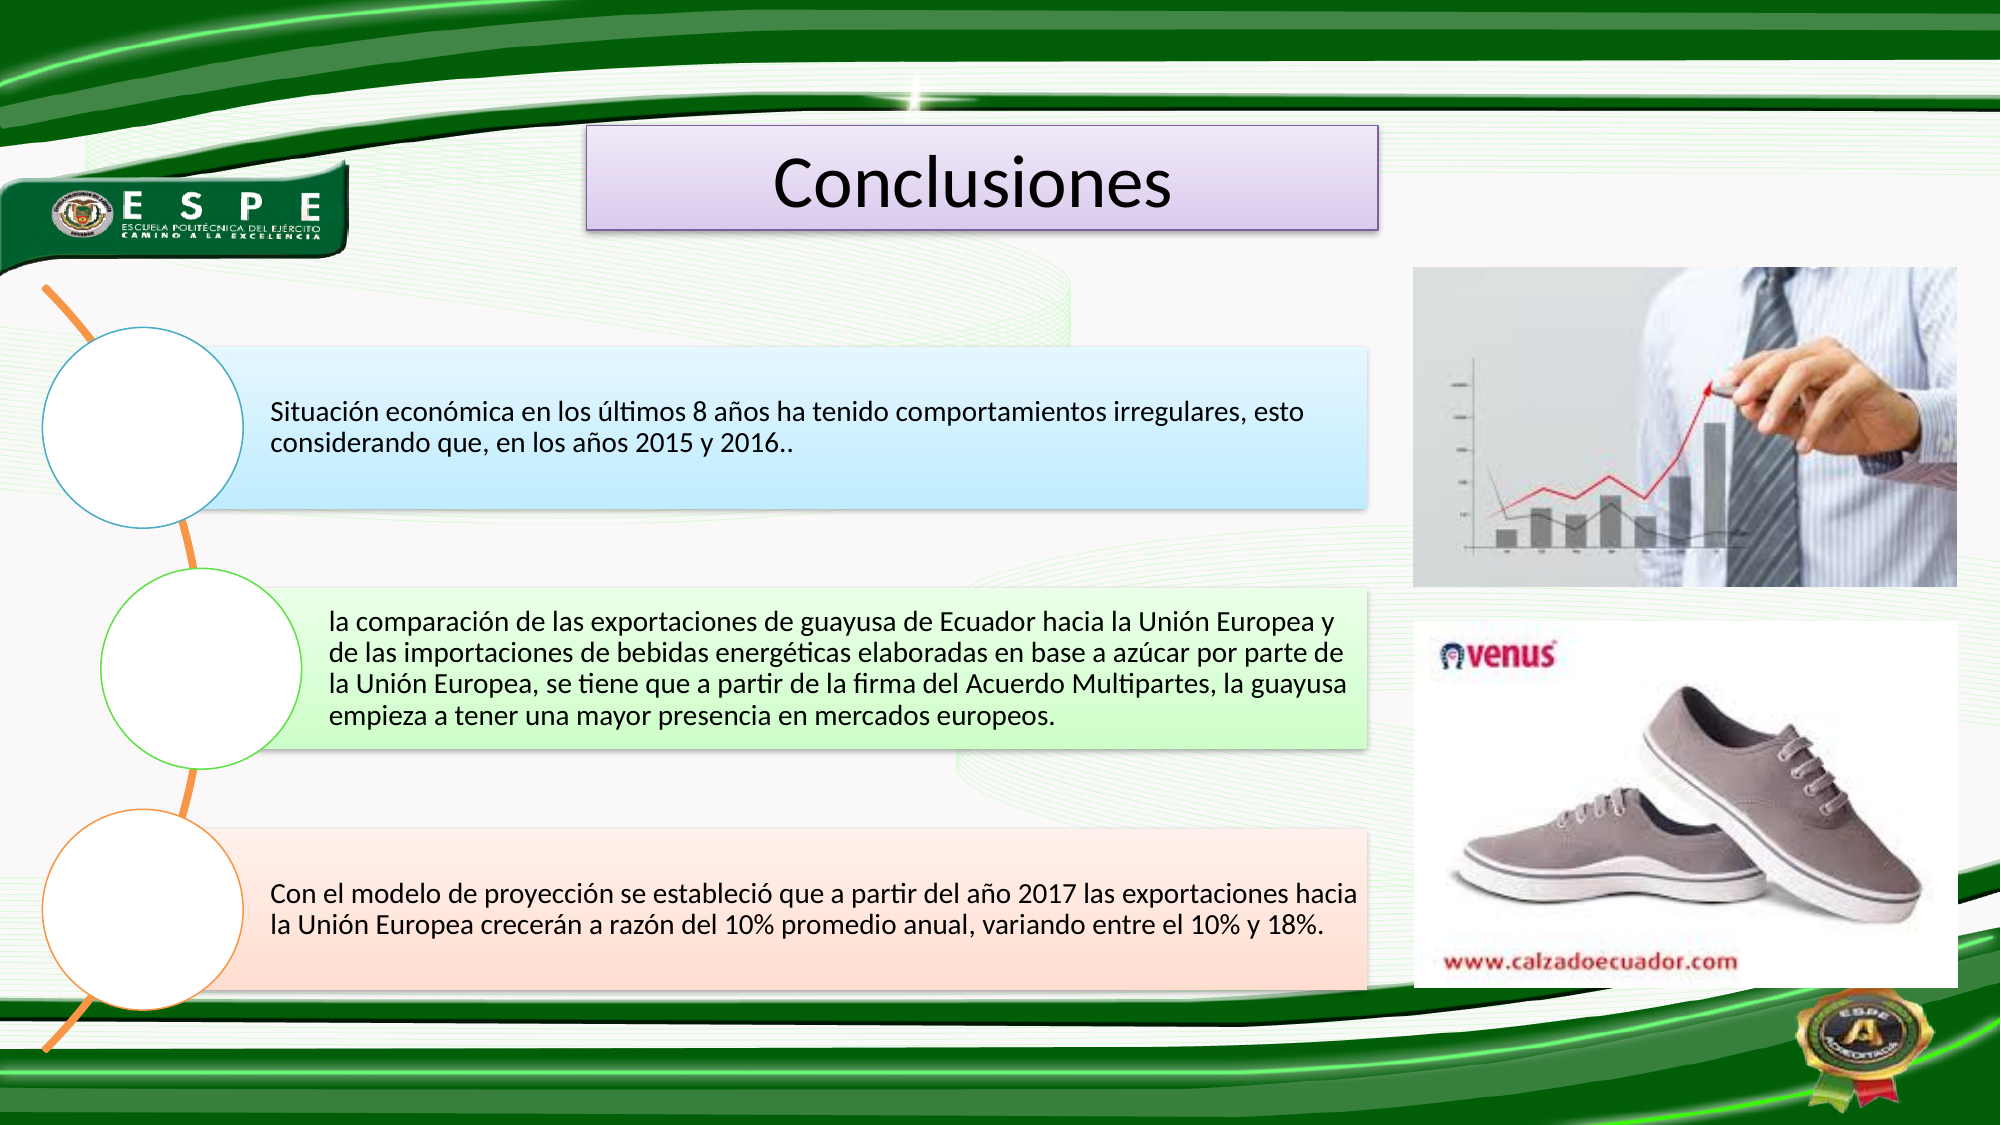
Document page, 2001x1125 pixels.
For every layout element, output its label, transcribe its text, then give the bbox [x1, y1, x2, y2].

text_box Conclusiones [586, 125, 1379, 231]
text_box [31, 266, 1379, 1071]
picture [0, 0, 2000, 1125]
